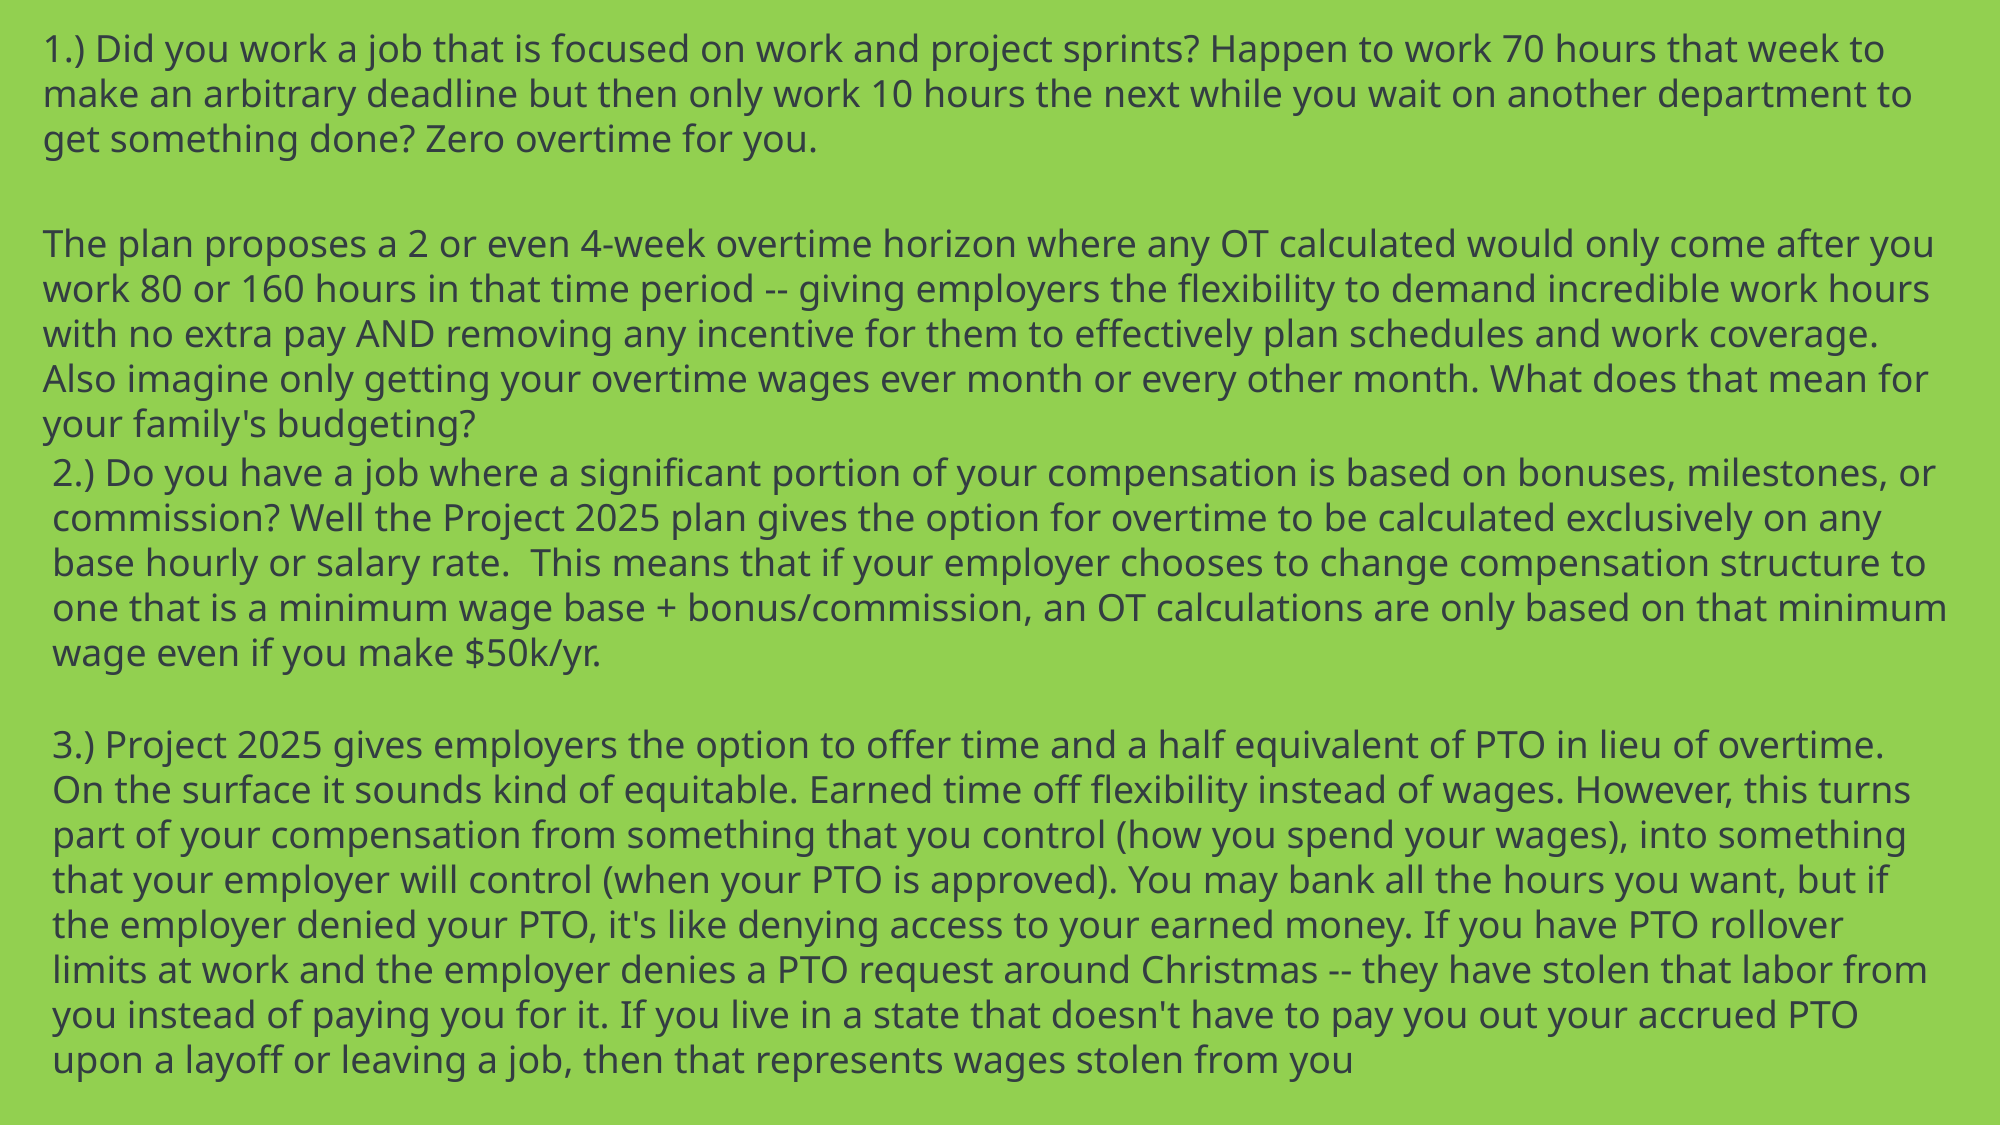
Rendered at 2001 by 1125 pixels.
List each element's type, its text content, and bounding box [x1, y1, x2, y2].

text_box 1.) Did you work a job that is focused on work and project sprints? Happen to work 70 hours that week to make an arbitrary deadline but then only work 10 hours the next while you wait on another department to get something done? Zero overtime for you. The plan proposes a 2 or even 4-week overtime horizon where any OT calculated would only come after you work 80 or 160 hours in that time period -- giving employers the flexibility to demand incredible work hours with no extra pay AND removing any incentive for them to effectively plan schedules and work coverage. Also imagine only getting your overtime wages ever month or every other month. What does that mean for your family's budgeting? [27, 17, 1973, 453]
text_box 3.) Project 2025 gives employers the option to offer time and a half equivalent of PTO in lieu of overtime. On the surface it sounds kind of equitable. Earned time off flexibility instead of wages. However, this turns part of your compensation from something that you control (how you spend your wages), into something that your employer will control (when your PTO is approved). You may bank all the hours you want, but if the employer denied your PTO, it's like denying access to your earned money. If you have PTO rollover limits at work and the employer denies a PTO request around Christmas -- they have stolen that labor from you instead of paying you for it. If you live in a state that doesn't have to pay you out your accrued PTO upon a layoff or leaving a job, then that represents wages stolen from you [37, 713, 1963, 1089]
text_box 2.) Do you have a job where a significant portion of your compensation is based on bonuses, milestones, or commission? Well the Project 2025 plan gives the option for overtime to be calculated exclusively on any base hourly or salary rate. This means that if your employer chooses to change compensation structure to one that is a minimum wage base + bonus/commission, an OT calculations are only based on that minimum wage even if you make $50k/yr. [37, 441, 1982, 681]
